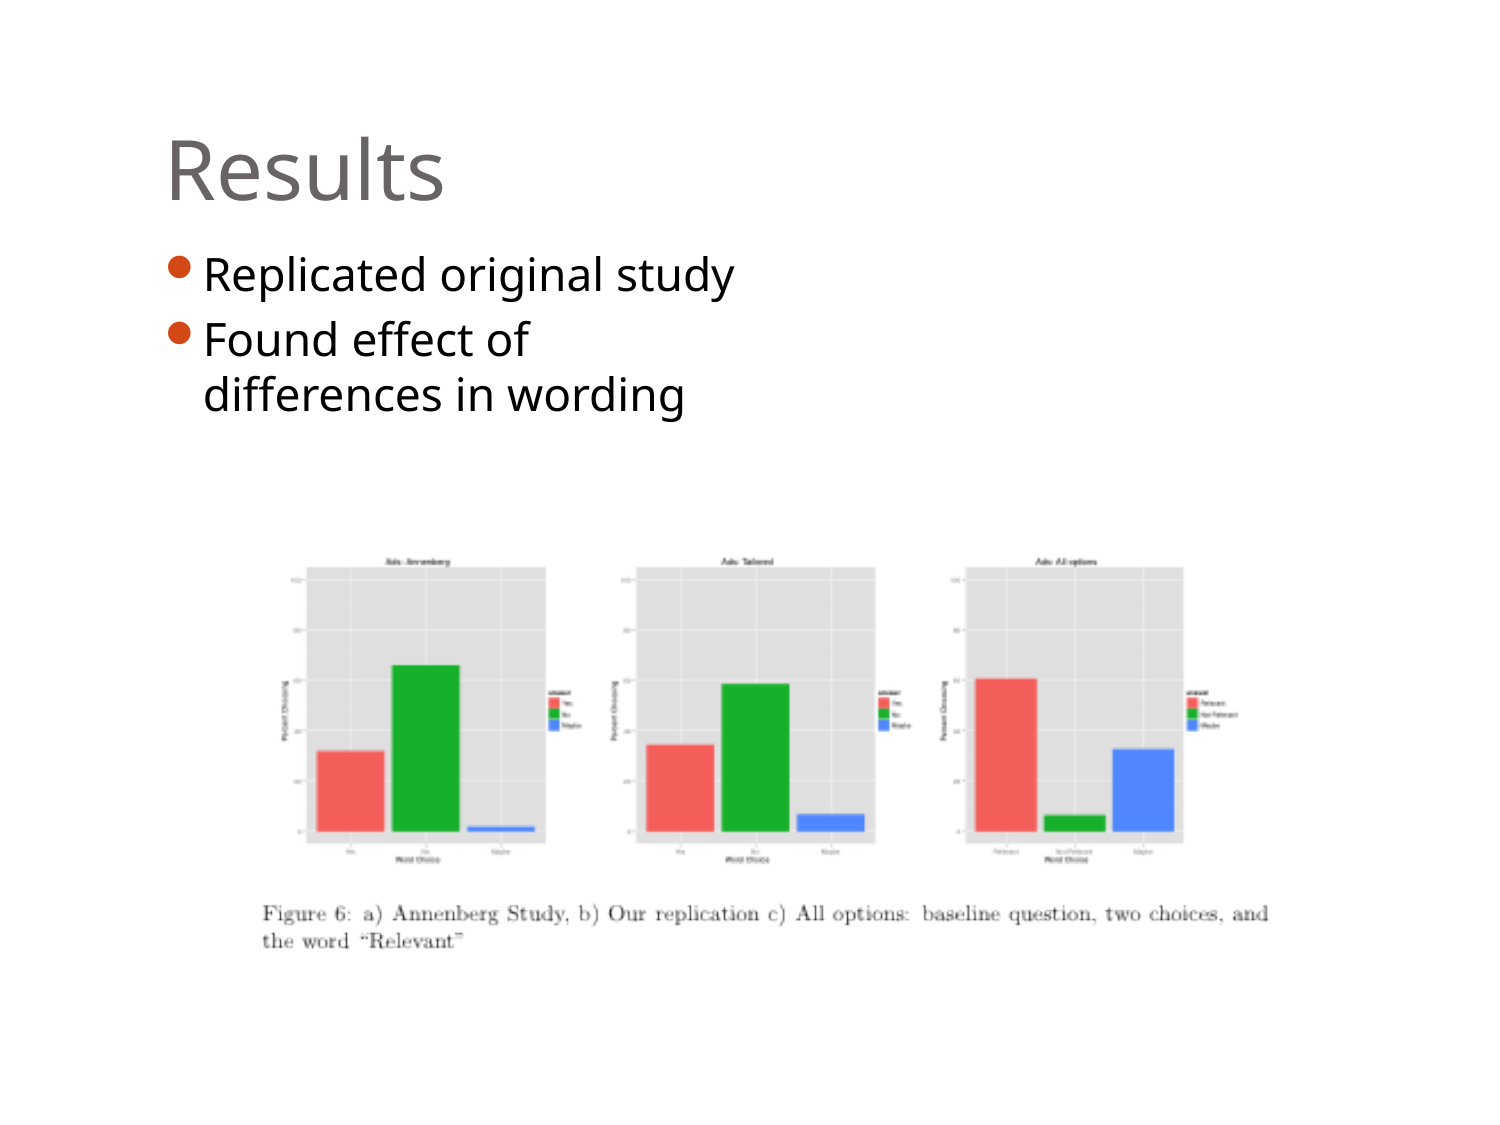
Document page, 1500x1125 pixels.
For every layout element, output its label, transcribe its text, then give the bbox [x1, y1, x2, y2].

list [255, 475, 1275, 1019]
list Replicated original study Found effect of differences in wording [150, 237, 765, 477]
title Results [150, 45, 1425, 233]
